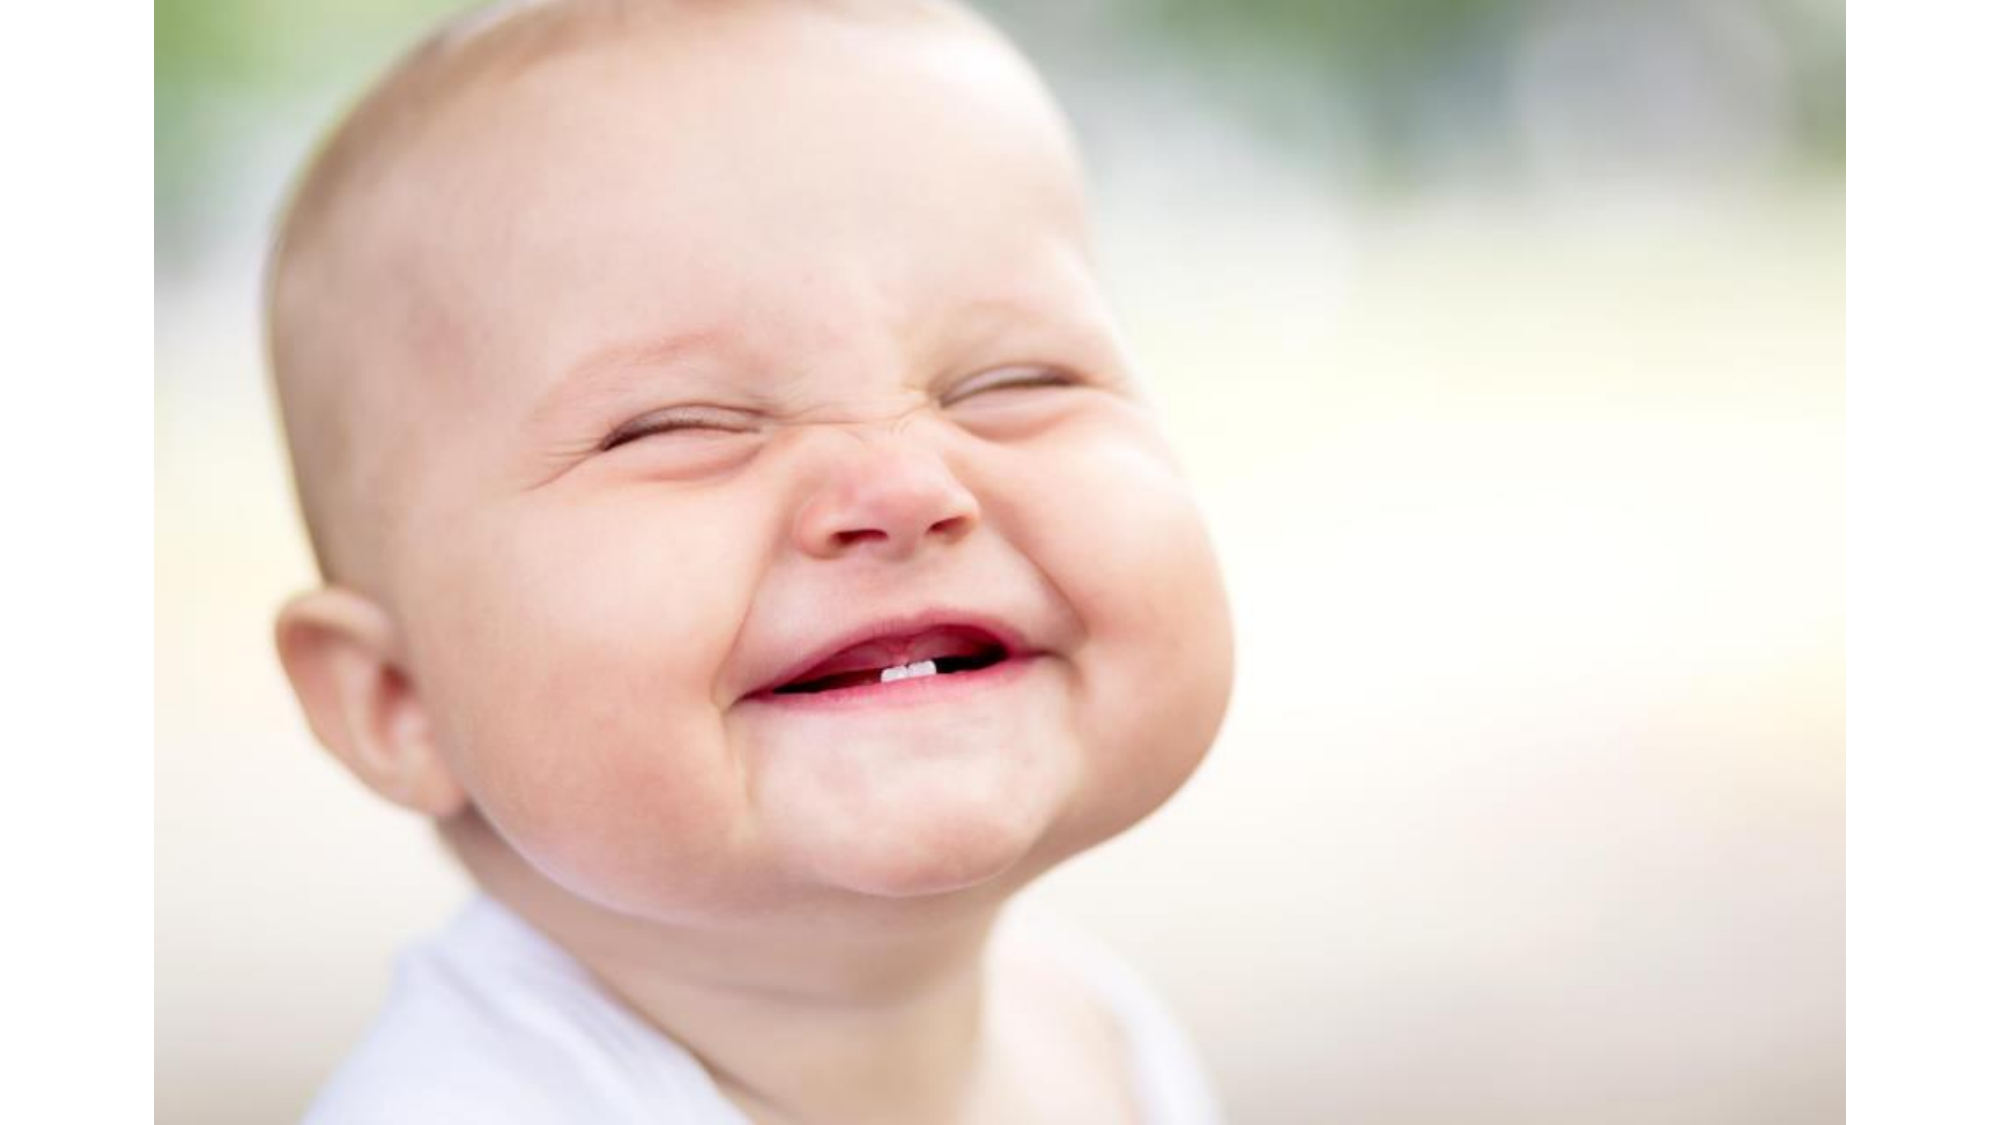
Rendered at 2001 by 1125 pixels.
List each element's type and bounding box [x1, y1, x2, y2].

picture [154, 0, 1846, 1125]
